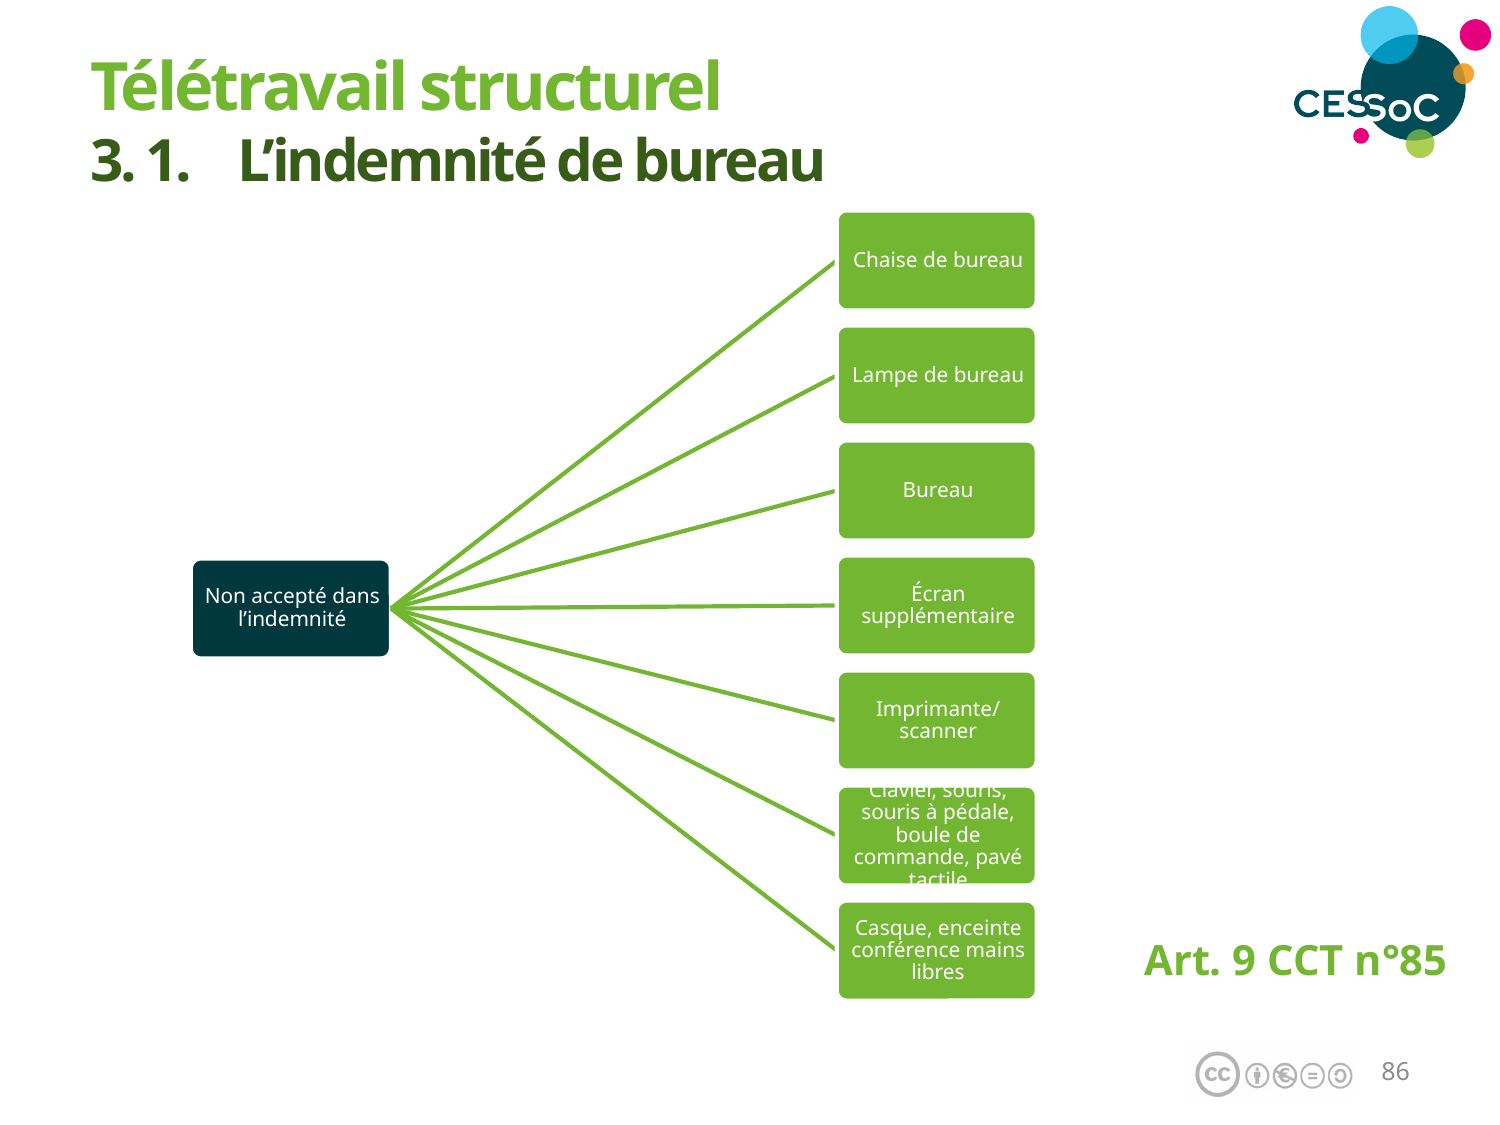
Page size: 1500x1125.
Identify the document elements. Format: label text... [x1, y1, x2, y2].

slide_number 85 [1074, 1042, 1425, 1103]
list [74, 209, 1500, 1002]
text_box Télétravail structurel 3. 1. L’indemnité de bureau [74, 22, 1425, 209]
picture [1294, 6, 1495, 158]
